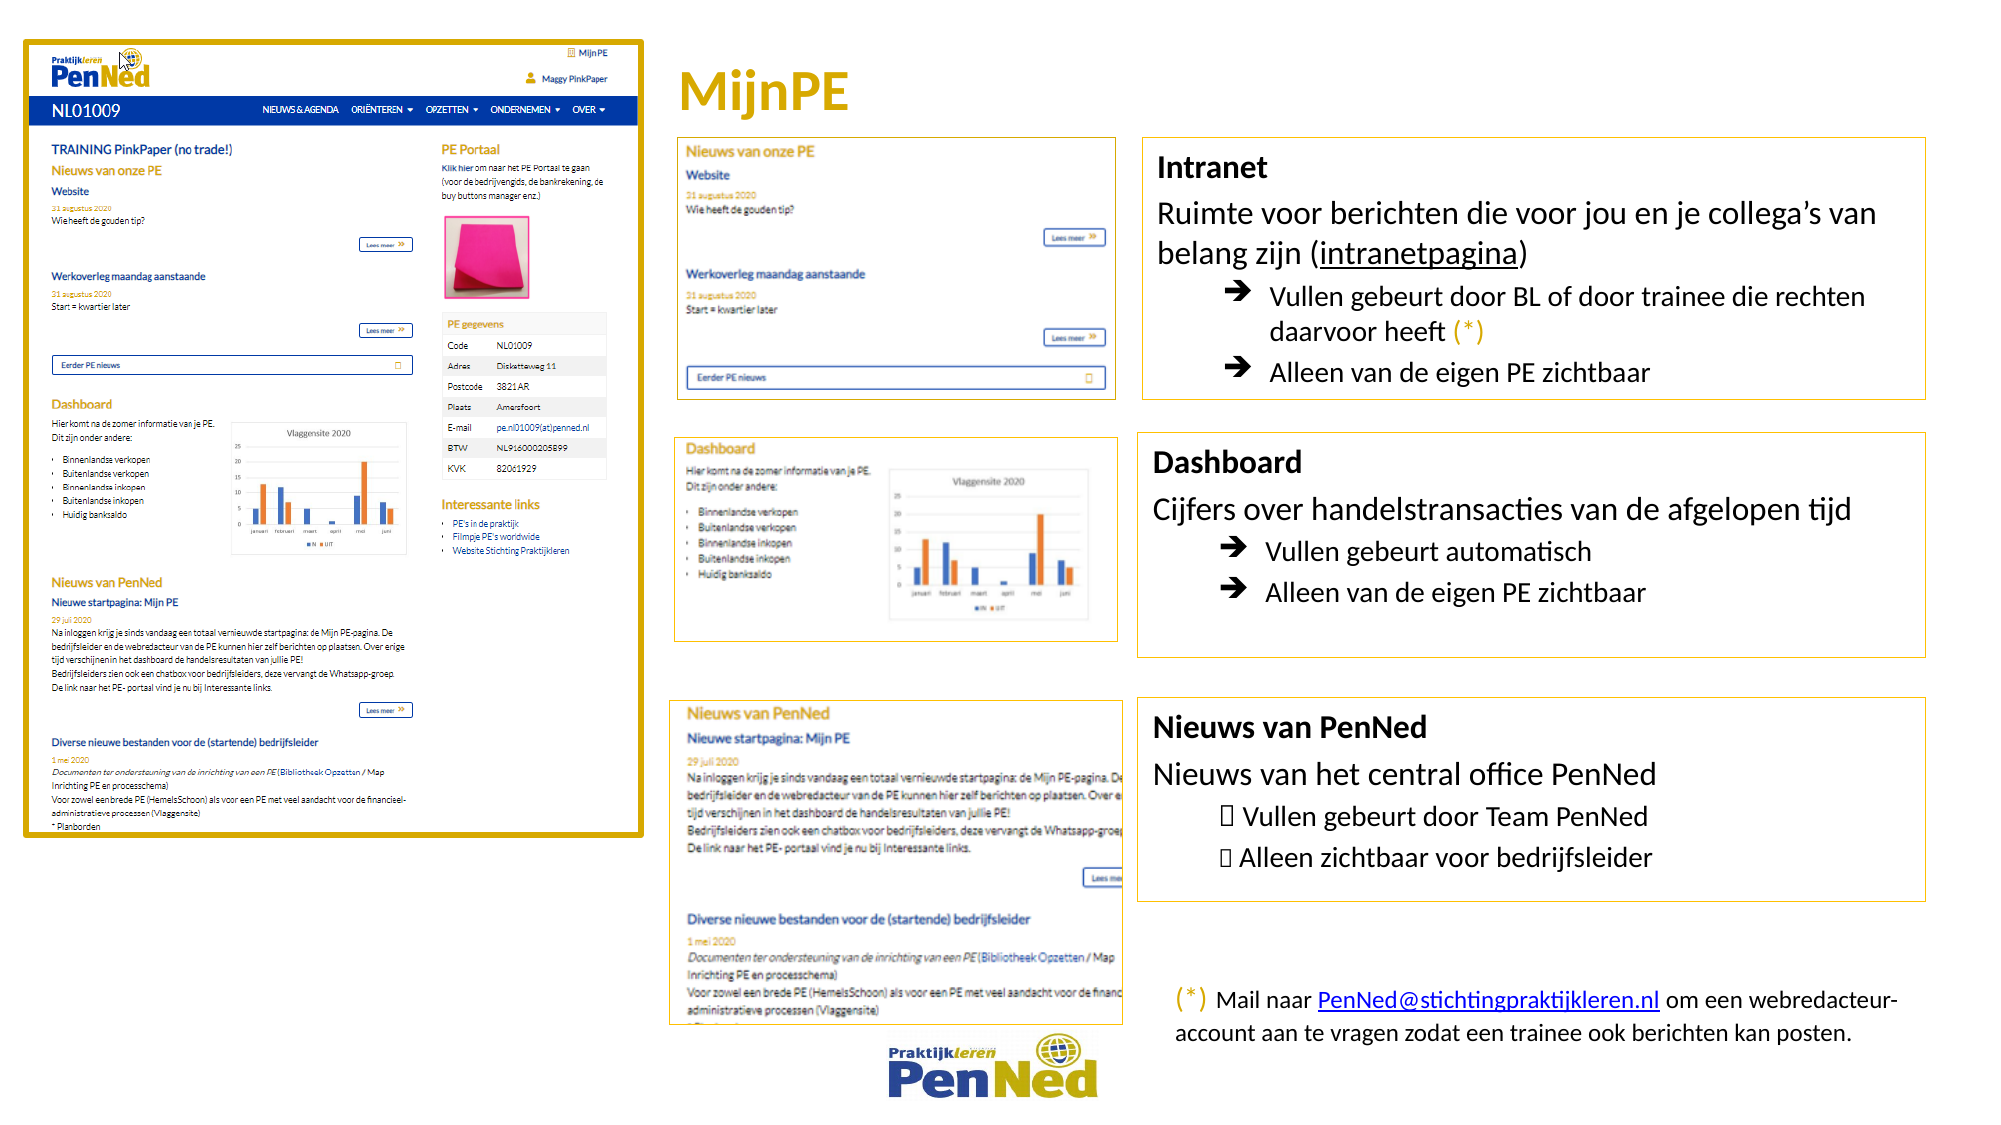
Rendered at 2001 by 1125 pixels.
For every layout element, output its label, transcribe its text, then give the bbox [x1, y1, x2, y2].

text_box Intranet Ruimte voor berichten die voor jou en je collega’s van belang zijn (intranetpagina) Vullen gebeurt door BL of door trainee die rechten daarvoor heeft (*) Alleen van de eigen PE zichtbaar [1142, 137, 1926, 400]
text_box Nieuws van PenNed Nieuws van het central office PenNed  Vullen gebeurt door Team PenNed  Alleen zichtbaar voor bedrijfsleider [1137, 697, 1926, 902]
picture [28, 44, 638, 833]
list MijnPE (*) [663, 44, 1900, 1053]
text_box Dashboard Cijfers over handelstransacties van de afgelopen tijd Vullen gebeurt automatisch Alleen van de eigen PE zichtbaar [1137, 432, 1926, 658]
text_box (*) Mail naar PenNed@stichtingpraktijkleren.nl om een webredacteur-account aan te vragen zodat een trainee ook berichten kan posten. [1160, 963, 1926, 1054]
picture [674, 437, 1119, 642]
picture [676, 137, 1116, 400]
picture [886, 1053, 1099, 1101]
picture [669, 699, 1123, 1025]
